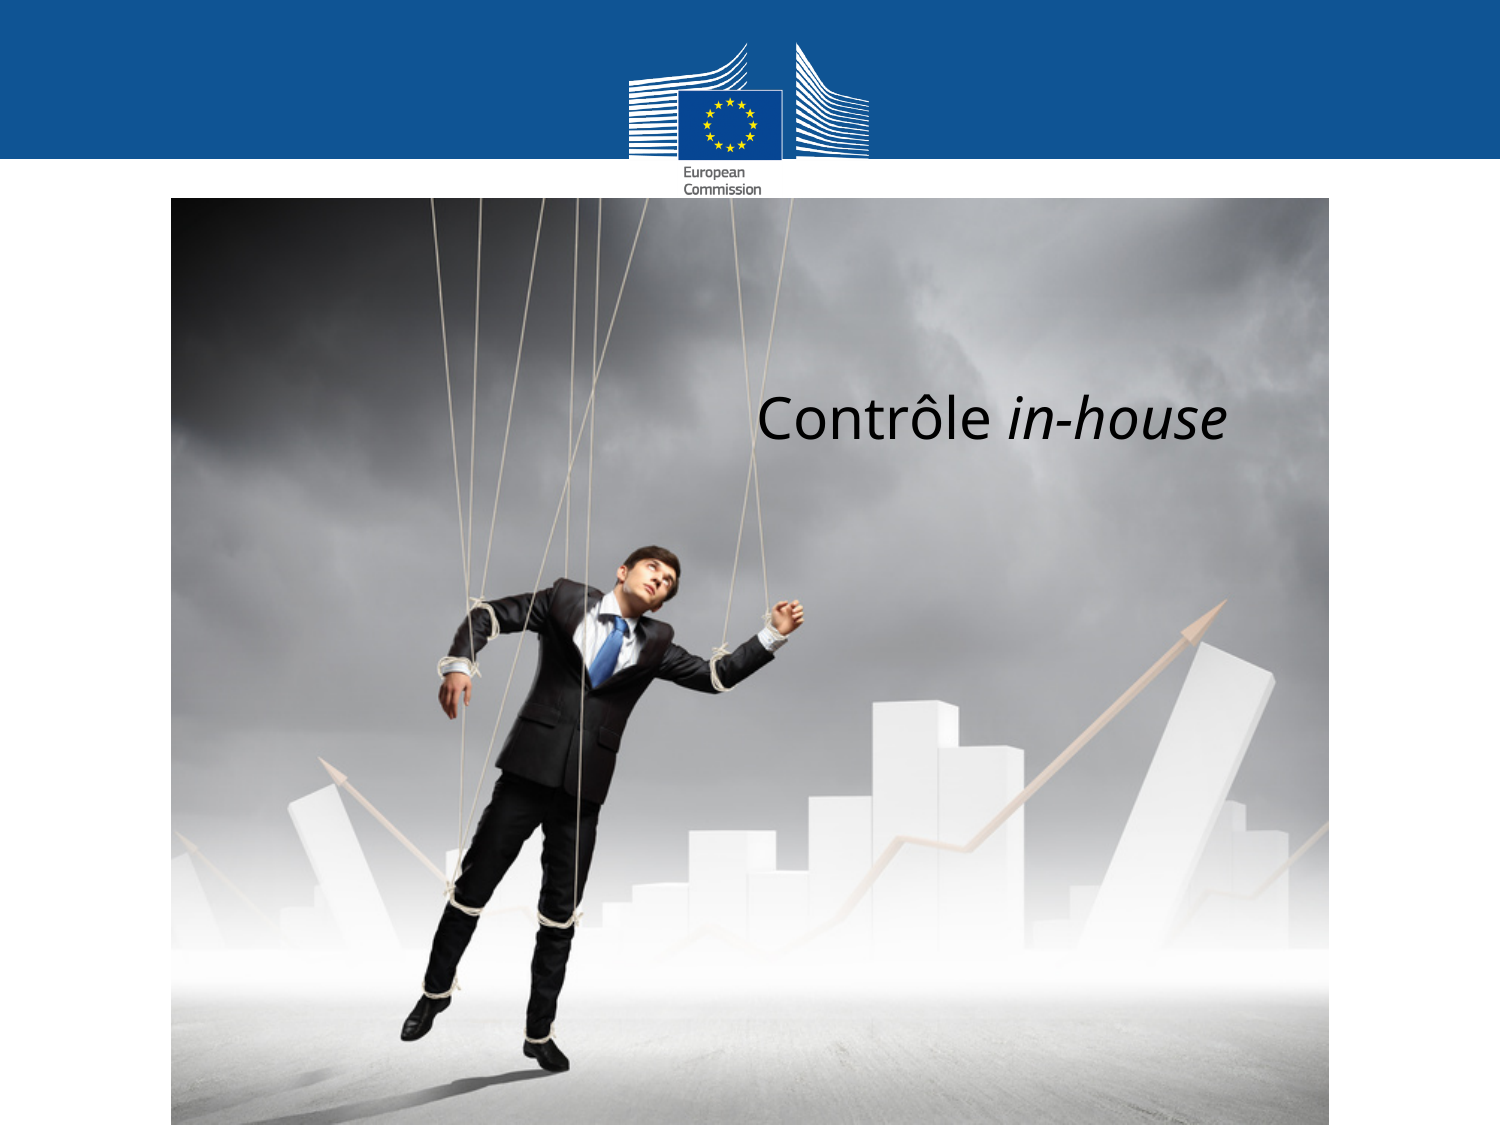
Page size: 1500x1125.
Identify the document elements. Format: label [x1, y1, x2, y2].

list [170, 198, 1329, 1125]
picture [629, 42, 869, 198]
